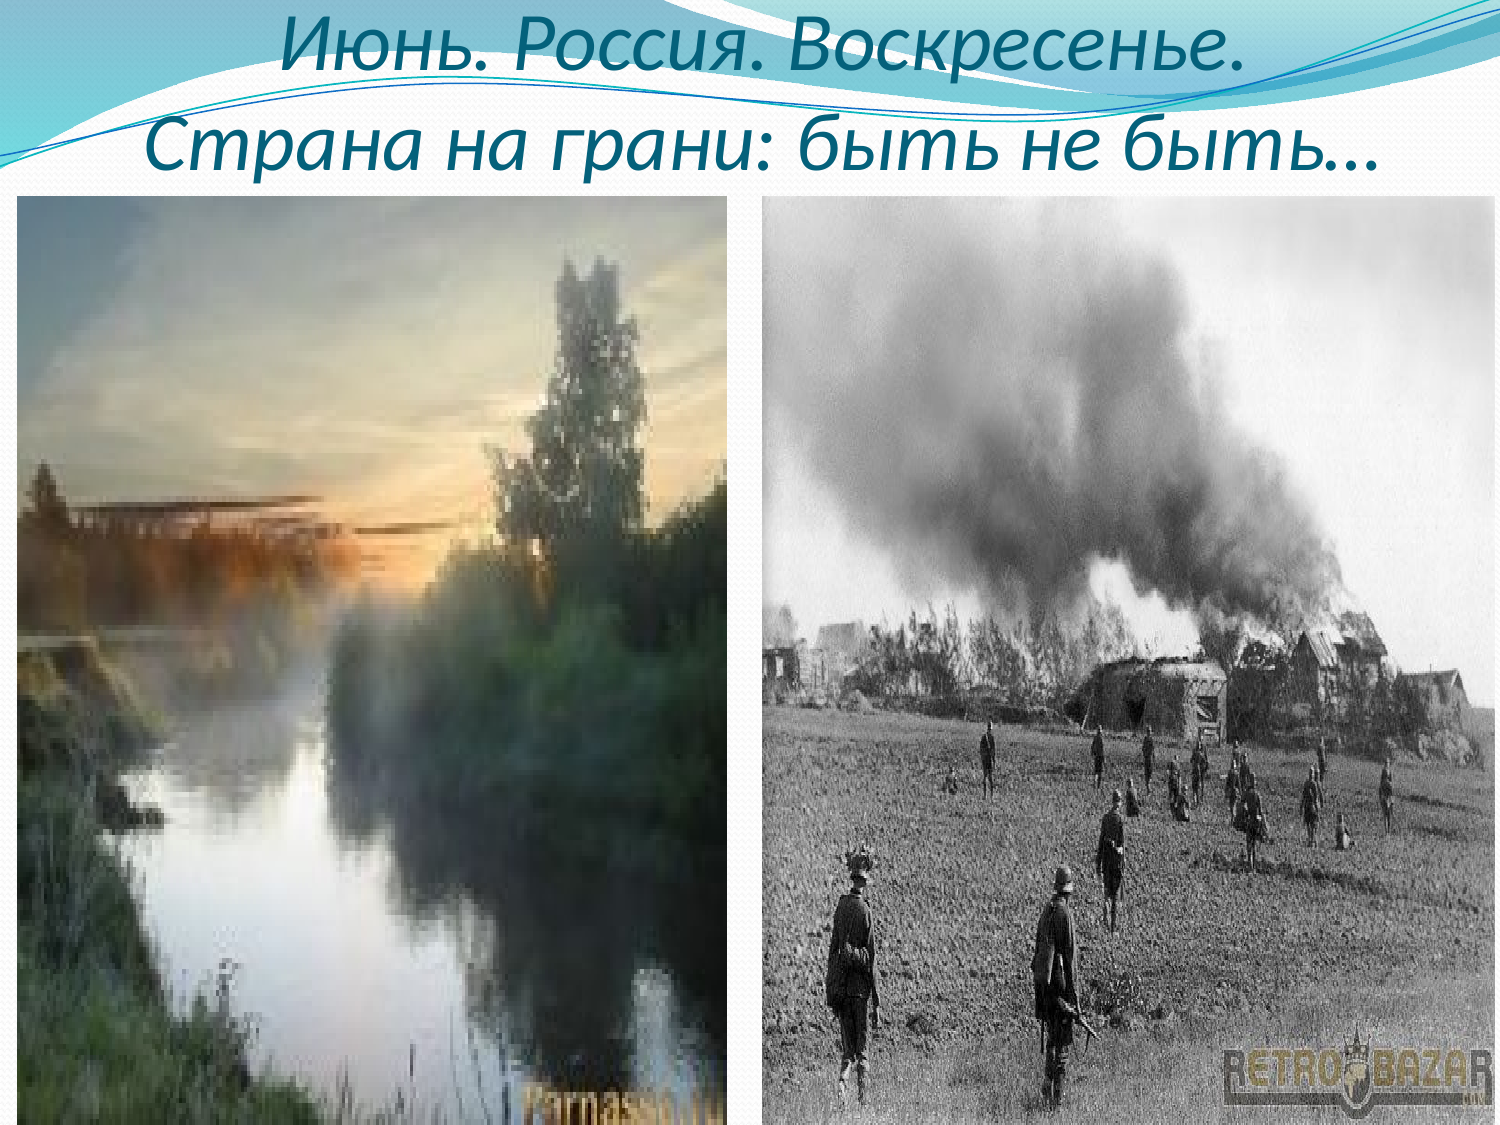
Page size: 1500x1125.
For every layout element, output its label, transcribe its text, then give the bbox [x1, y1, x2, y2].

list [17, 195, 727, 1125]
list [762, 195, 1495, 1125]
title Июнь. Россия. Воскресенье. Страна на грани: быть не быть… [88, 0, 1439, 188]
